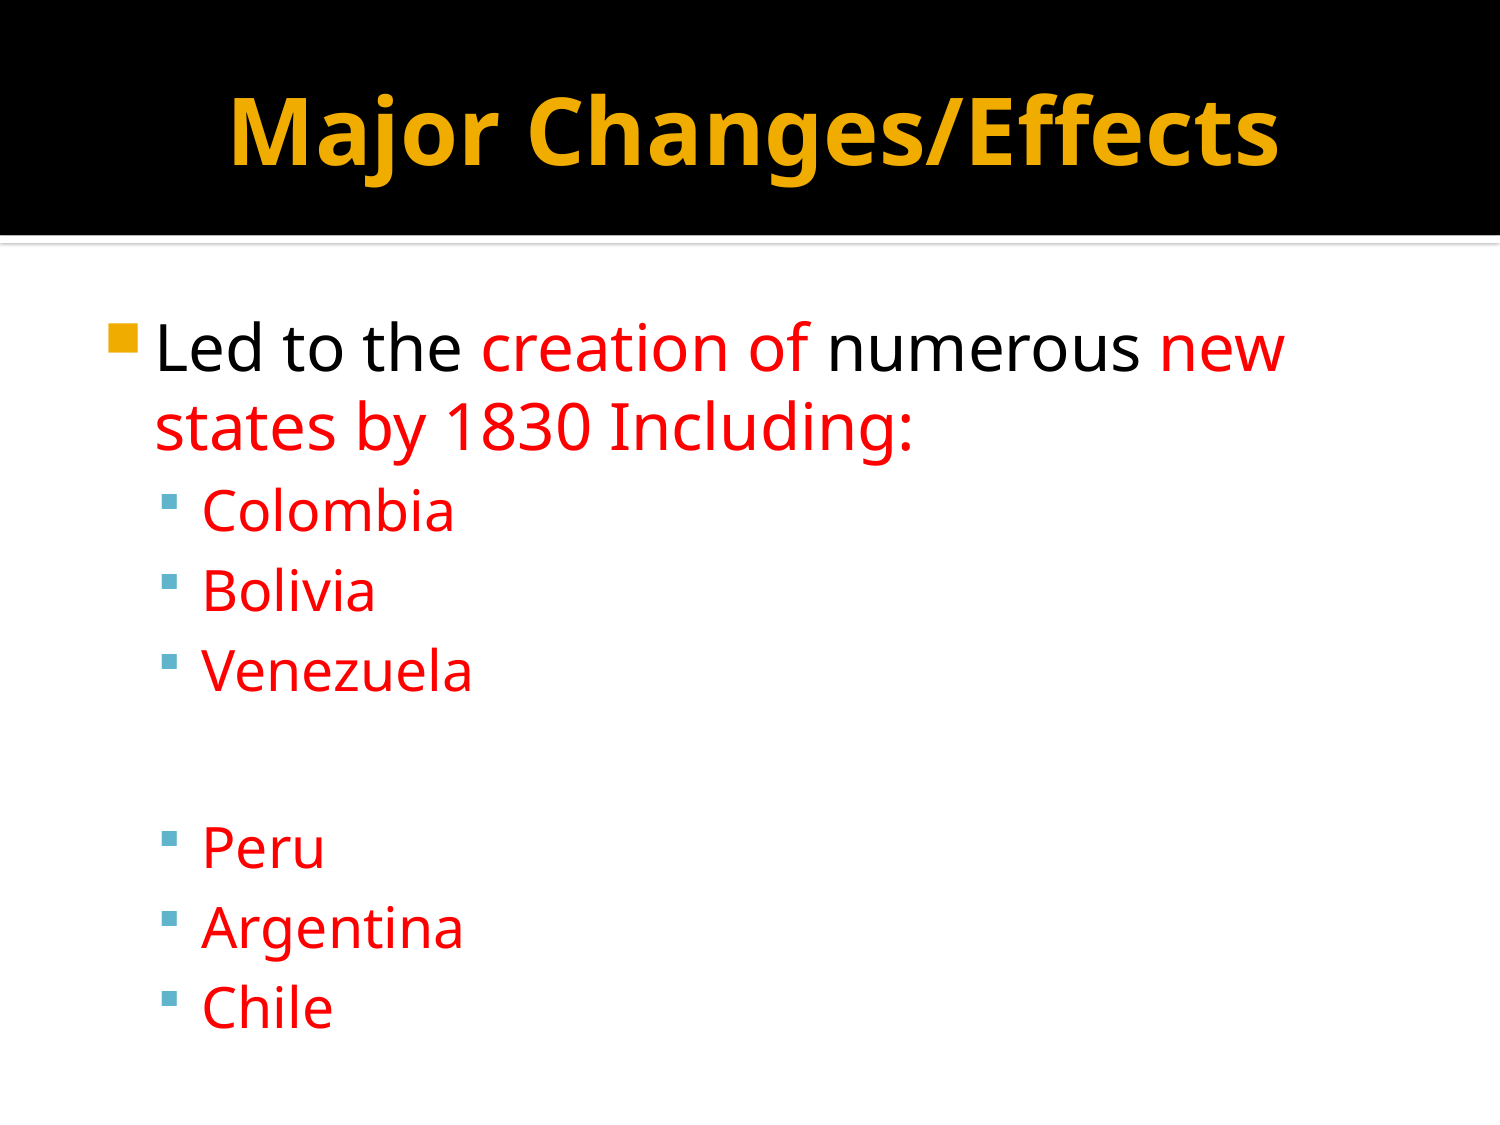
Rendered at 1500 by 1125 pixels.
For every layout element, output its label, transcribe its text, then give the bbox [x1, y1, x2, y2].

title Major Changes/Effects [75, 25, 1425, 231]
list Led to the creation of numerous new states by 1830 Including: Colombia Bolivia Venezuela Peru Argentina Chile [75, 291, 1425, 1050]
